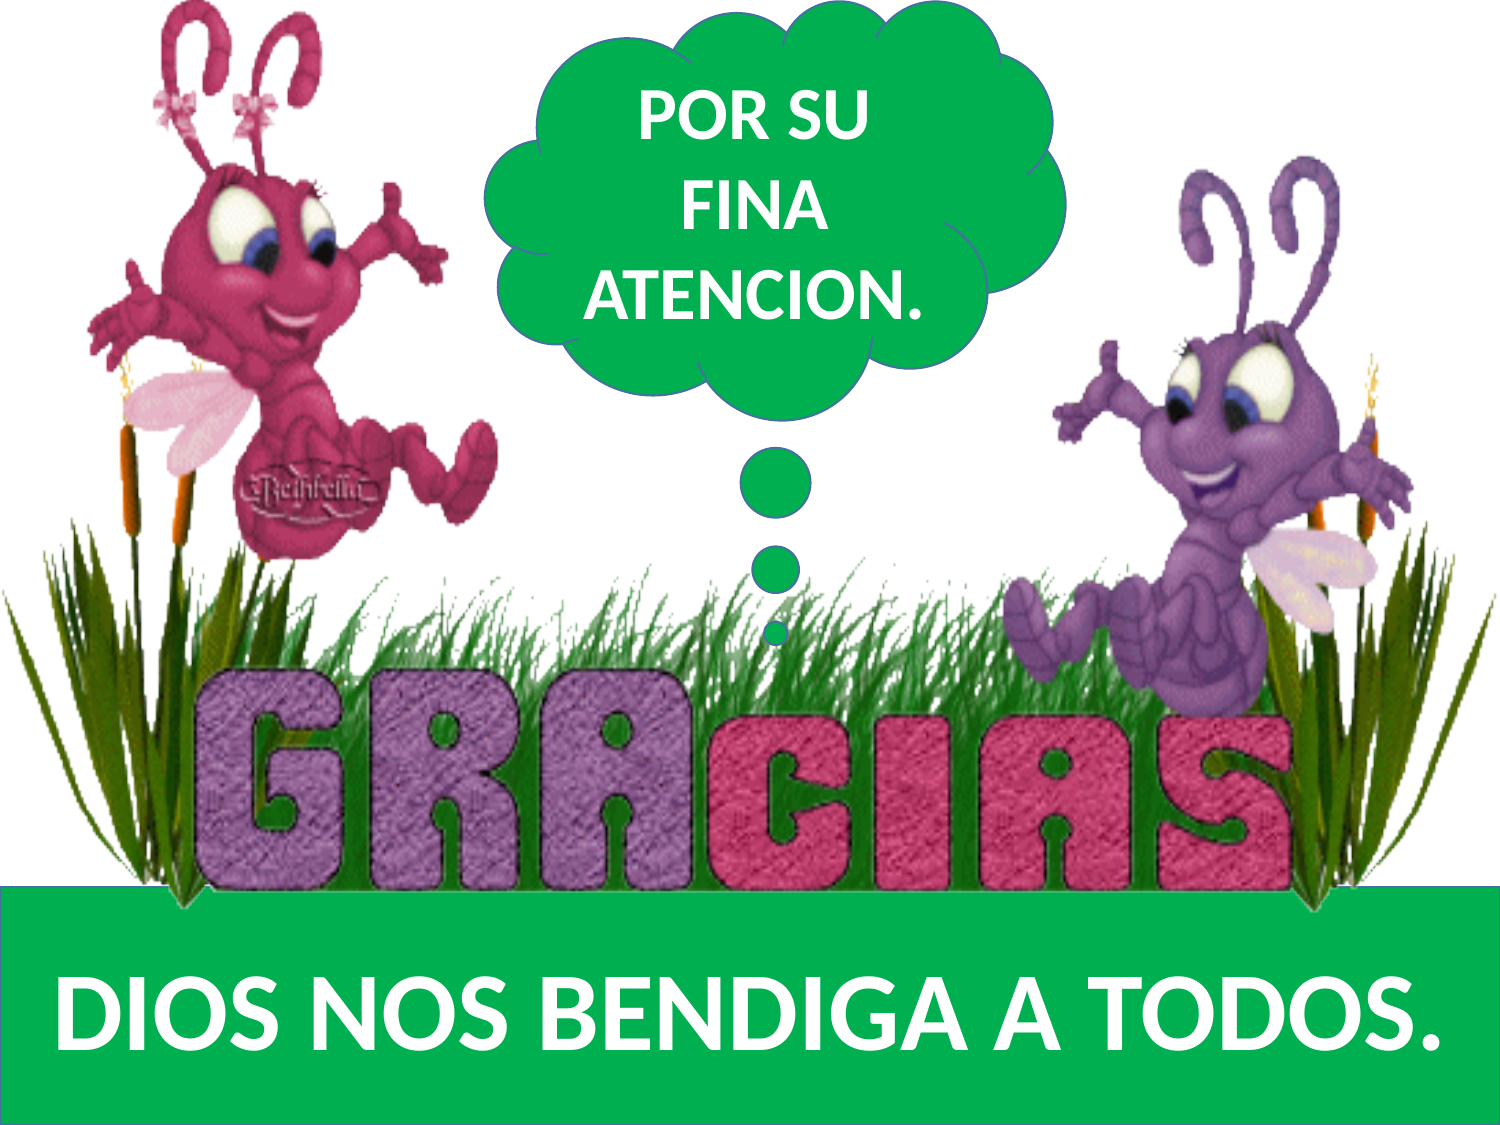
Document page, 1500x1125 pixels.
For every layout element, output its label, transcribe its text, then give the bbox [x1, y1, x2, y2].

text_box DIOS NOS BENDIGA A TODOS. [0, 916, 1500, 1125]
picture [0, 0, 1500, 916]
